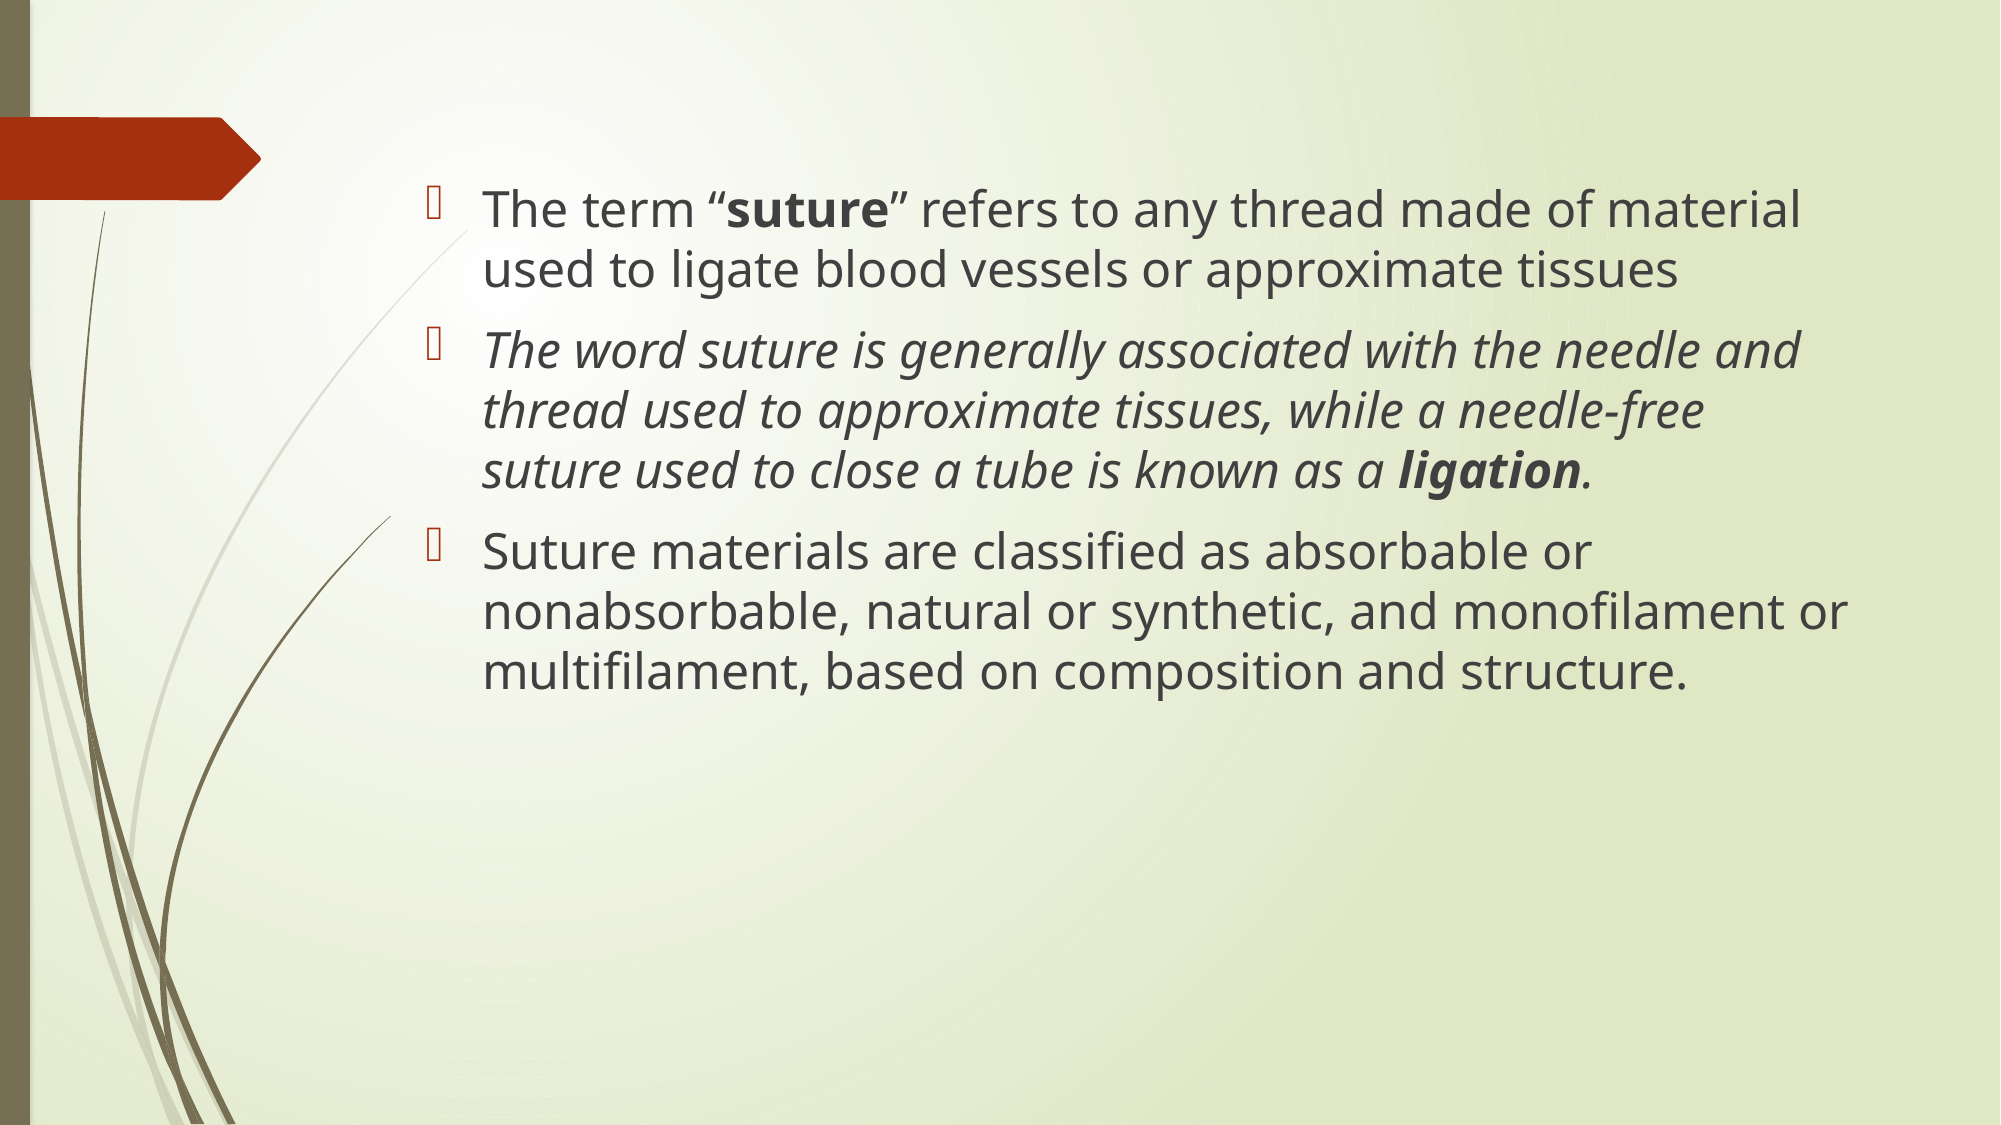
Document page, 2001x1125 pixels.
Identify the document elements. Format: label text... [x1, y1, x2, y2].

list The term “suture” refers to any thread made of material used to ligate blood vessels or approximate tissues The word suture is generally associated with the needle and thread used to approximate tissues, while a needle-free suture used to close a tube is known as a ligation. Suture materials are classified as absorbable or nonabsorbable, natural or synthetic, and monofilament or multifilament, based on composition and structure. [410, 170, 1874, 784]
